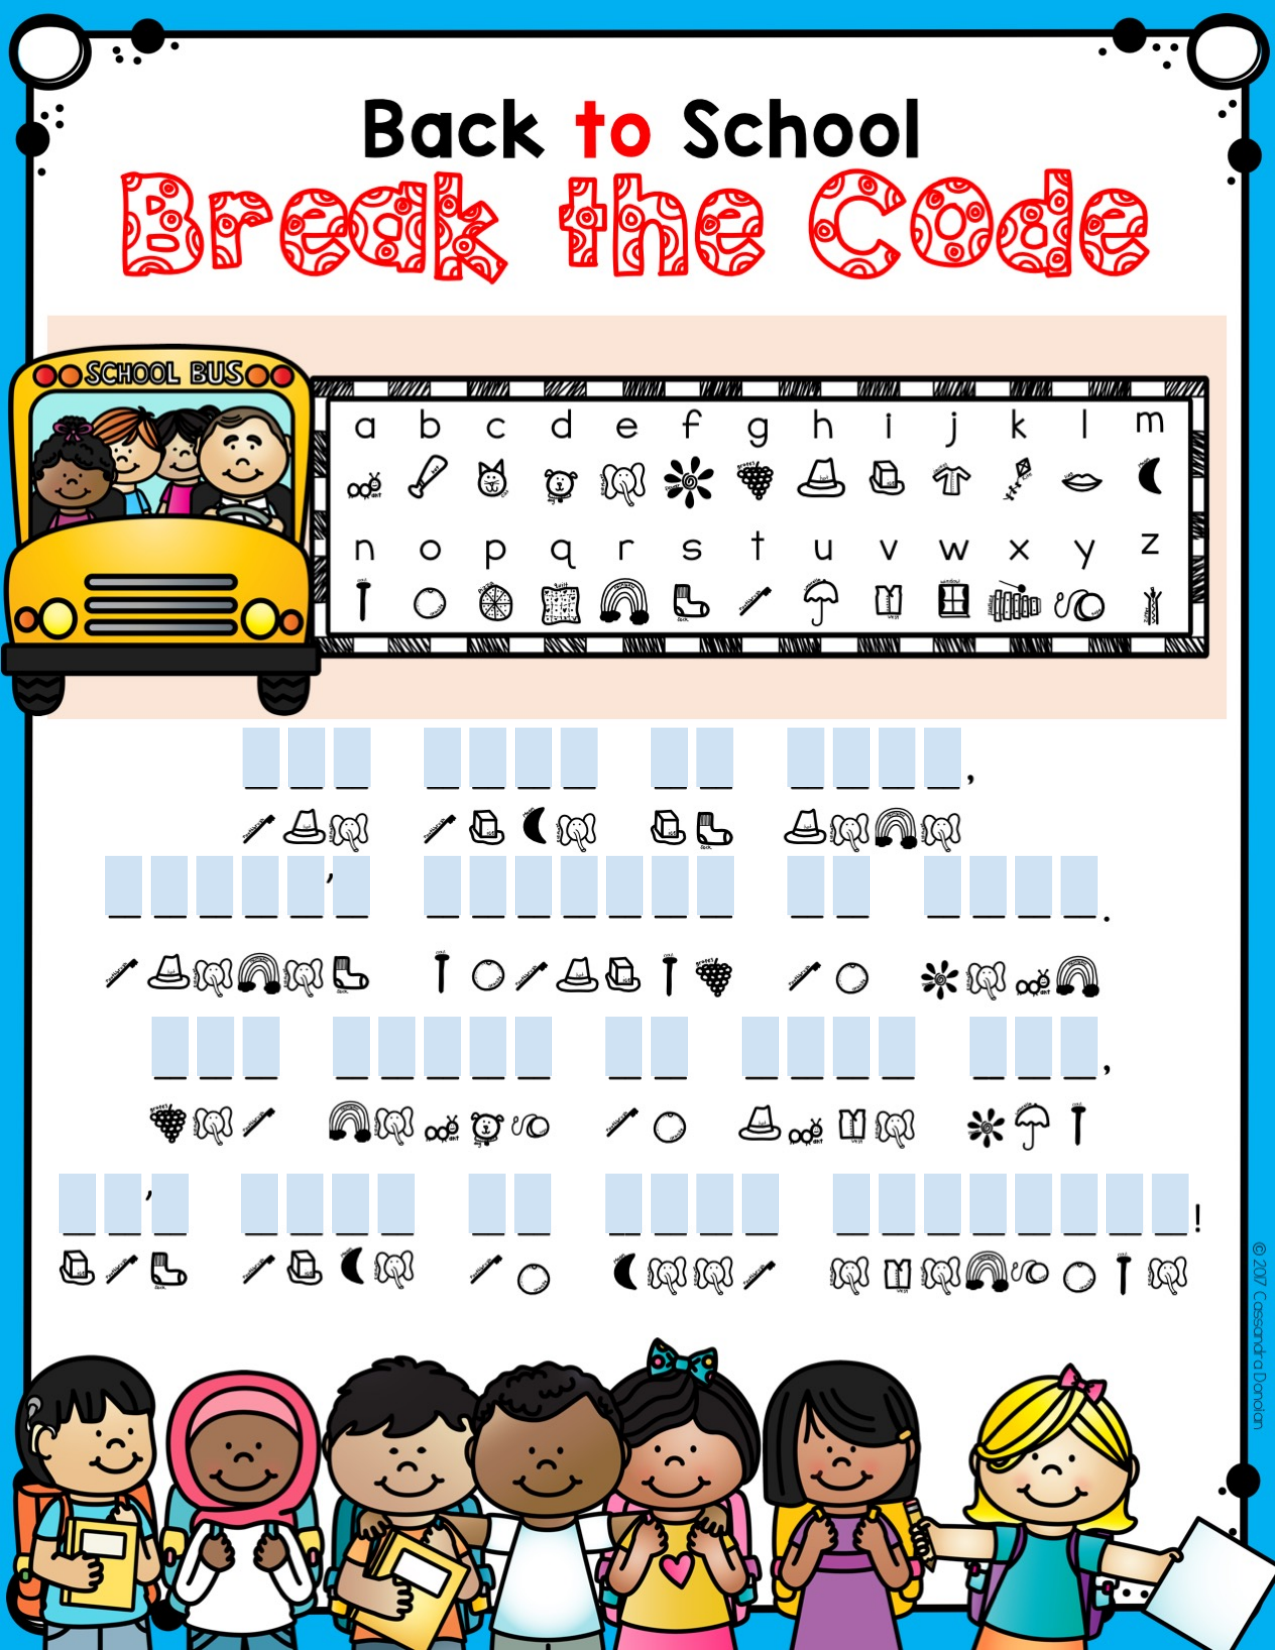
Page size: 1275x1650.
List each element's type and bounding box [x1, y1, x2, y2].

text_box [377, 1173, 415, 1234]
text_box [423, 1016, 461, 1076]
text_box [468, 1173, 506, 1234]
text_box [104, 1173, 142, 1234]
text_box [242, 727, 280, 787]
text_box [1060, 1016, 1098, 1076]
text_box [332, 855, 370, 916]
text_box [332, 1173, 370, 1234]
text_box [423, 855, 461, 916]
text_box [1015, 855, 1053, 916]
text_box [832, 1016, 870, 1076]
text_box [1060, 855, 1098, 916]
text_box [515, 1016, 552, 1076]
text_box [287, 855, 325, 916]
text_box [514, 1173, 552, 1234]
text_box [378, 1016, 416, 1076]
text_box [242, 1016, 280, 1076]
text_box [741, 1016, 779, 1076]
text_box [969, 1173, 1007, 1234]
text_box [696, 1173, 734, 1234]
text_box [650, 727, 688, 787]
text_box [560, 727, 598, 787]
text_box [832, 855, 870, 916]
text_box [787, 855, 825, 916]
text_box [1015, 1173, 1053, 1234]
text_box [741, 1173, 779, 1234]
text_box [924, 855, 962, 916]
text_box [286, 1173, 324, 1234]
text_box [1060, 1173, 1098, 1234]
text_box [696, 727, 734, 787]
text_box [105, 855, 143, 916]
text_box [332, 1016, 370, 1076]
text_box [469, 727, 507, 787]
text_box [924, 727, 962, 787]
text_box [1015, 1016, 1053, 1076]
text_box [560, 855, 598, 916]
text_box [151, 1016, 189, 1076]
text_box [423, 727, 461, 787]
text_box [697, 855, 735, 916]
text_box [969, 1016, 1007, 1076]
text_box [969, 855, 1007, 916]
text_box [787, 727, 825, 787]
text_box [241, 1173, 278, 1234]
text_box [241, 855, 279, 916]
text_box [651, 855, 689, 916]
picture [0, 13, 1275, 1650]
text_box [1151, 1173, 1189, 1234]
text_box [650, 1016, 688, 1076]
text_box [924, 1173, 962, 1234]
text_box [469, 1016, 507, 1076]
text_box [197, 1016, 235, 1076]
text_box [196, 855, 234, 916]
text_box [515, 727, 552, 787]
text_box [515, 855, 552, 916]
text_box [1106, 1173, 1144, 1234]
text_box [832, 1173, 870, 1234]
text_box [832, 727, 870, 787]
text_box [878, 1016, 916, 1076]
text_box [878, 727, 916, 787]
text_box [333, 727, 371, 787]
text_box [150, 855, 188, 916]
text_box [878, 1173, 916, 1234]
text_box [469, 855, 507, 916]
text_box [787, 1016, 825, 1076]
text_box [605, 1173, 643, 1234]
text_box [288, 727, 326, 787]
text_box [151, 1173, 189, 1234]
text_box [606, 855, 644, 916]
text_box [605, 1016, 643, 1076]
text_box [58, 1173, 96, 1234]
text_box [650, 1173, 688, 1234]
